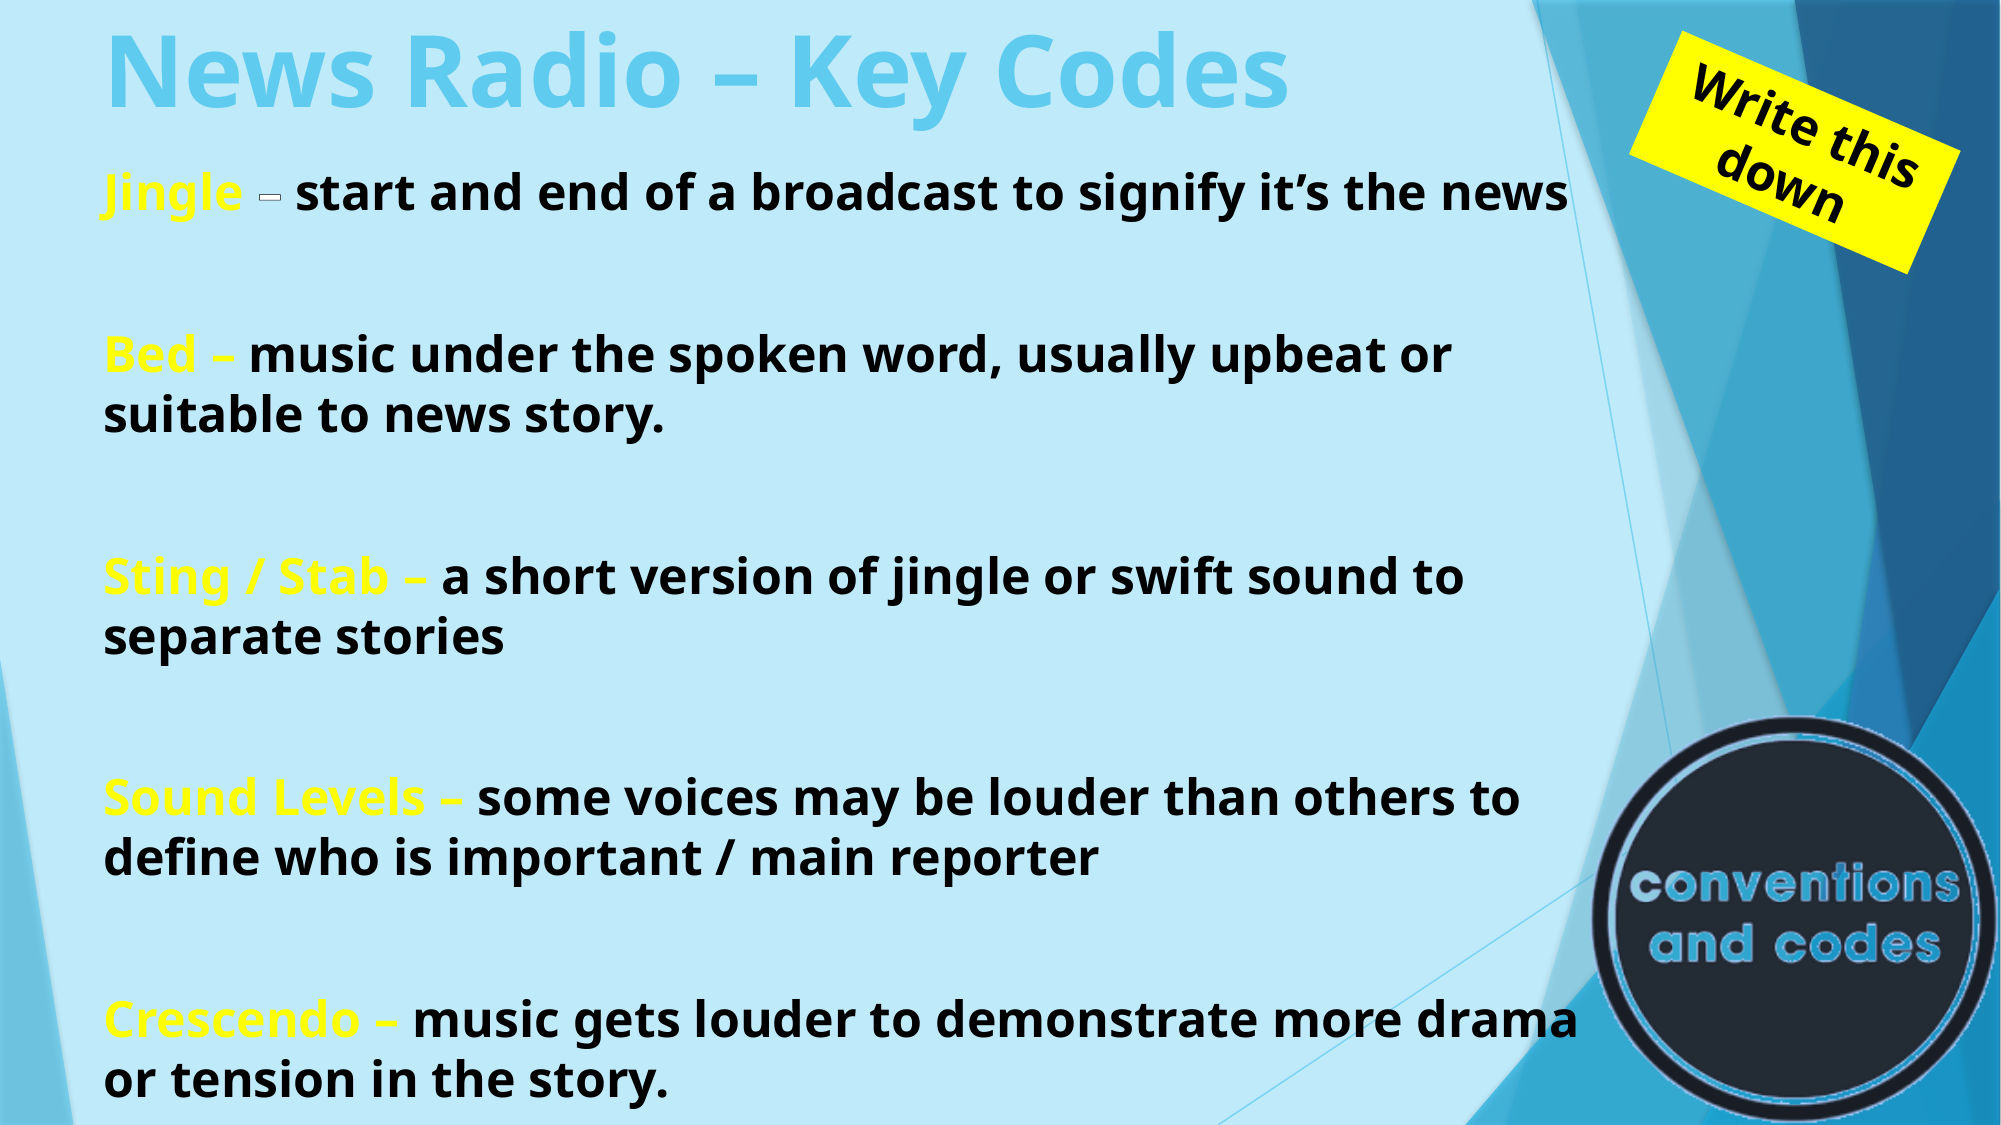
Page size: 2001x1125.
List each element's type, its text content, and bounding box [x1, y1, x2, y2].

picture [1588, 713, 2000, 1125]
title News Radio – Key Codes [88, 0, 1499, 153]
list Jingle – start and end of a broadcast to signify it’s the news Bed – music under the spoken word, usually upbeat or suitable to news story. Sting / Stab – a short version of jingle or swift sound to separate stories Sound Levels – some voices may be louder than others to define who is important / main reporter Crescendo – music gets louder to demonstrate more drama or tension in the story. [88, 153, 1647, 1125]
text_box Write this down [1628, 30, 1961, 275]
